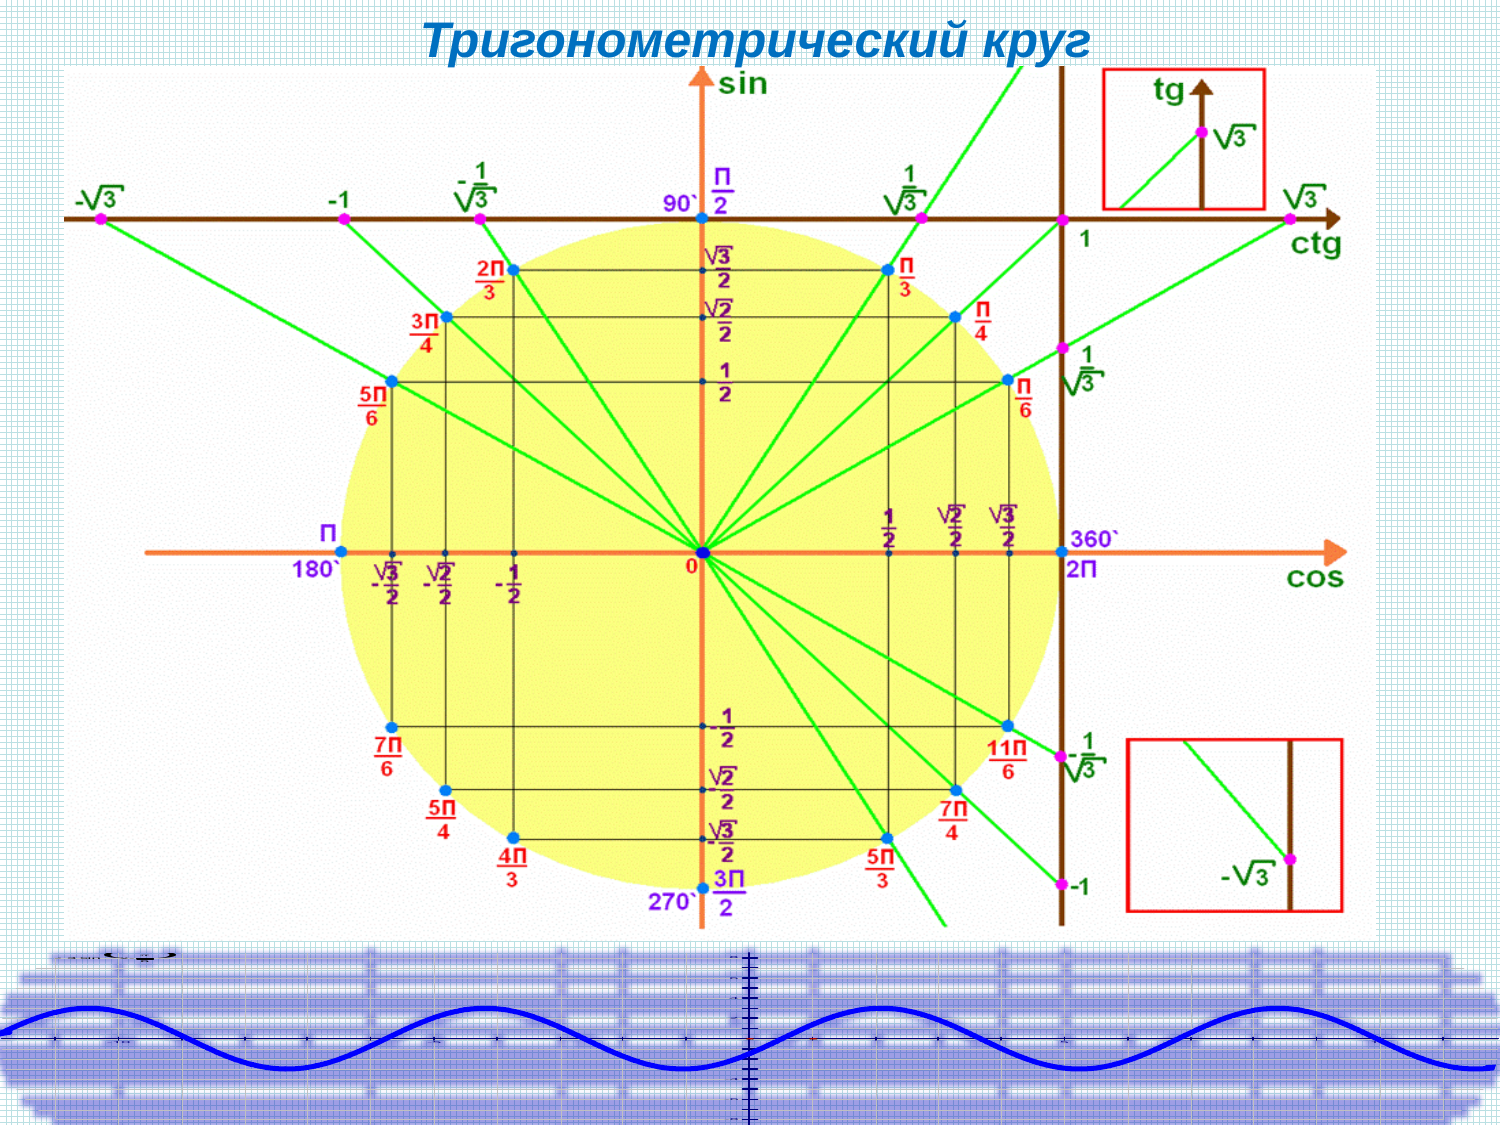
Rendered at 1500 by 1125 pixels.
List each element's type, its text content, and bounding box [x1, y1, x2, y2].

picture [64, 66, 1377, 941]
text_box Тригонометрический круг [194, 0, 1317, 64]
picture [0, 951, 1500, 1125]
